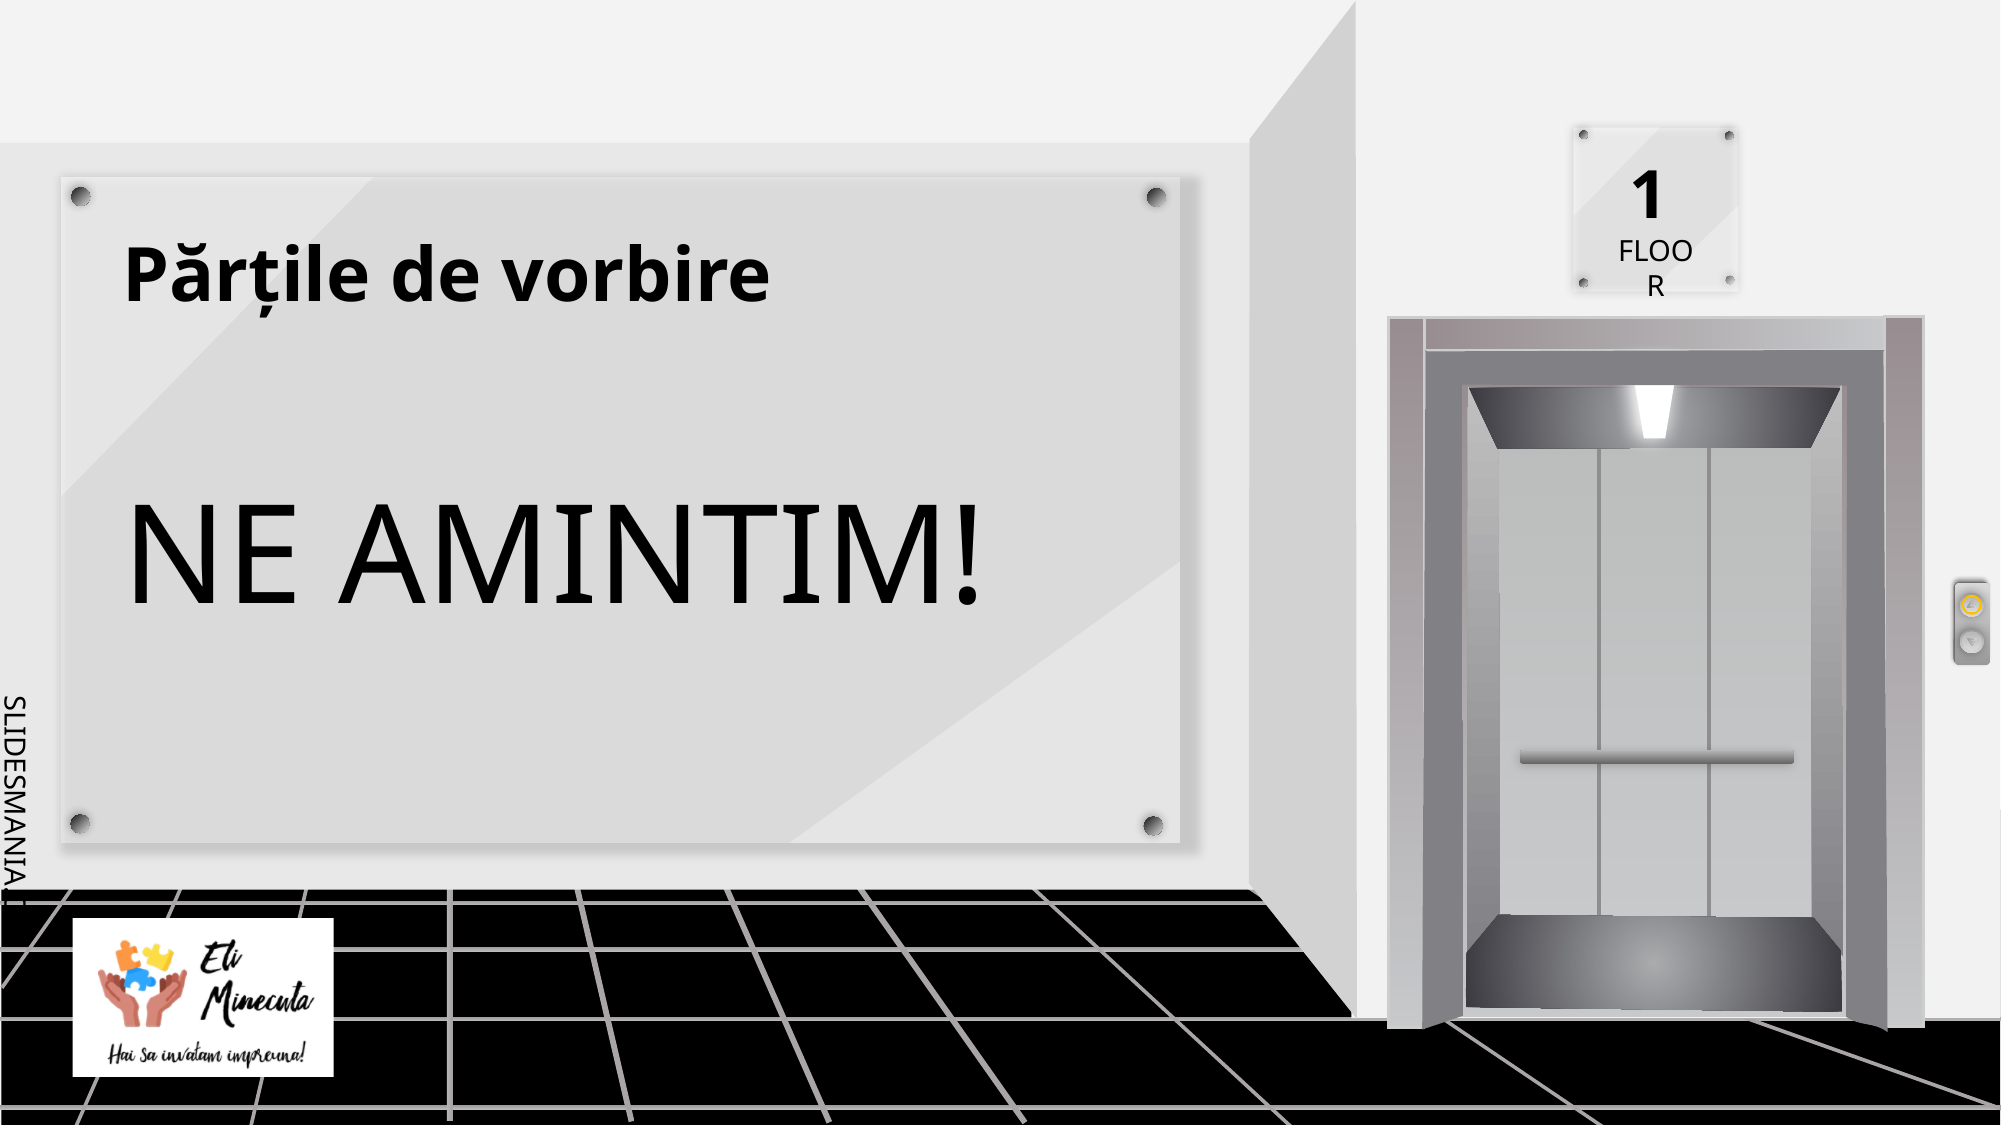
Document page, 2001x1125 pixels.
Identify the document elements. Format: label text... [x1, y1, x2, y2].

picture [72, 917, 334, 1077]
list NE AMINTIM! [102, 420, 1144, 784]
text_box [1388, 324, 1928, 1029]
title Părțile de vorbire [102, 206, 1144, 325]
